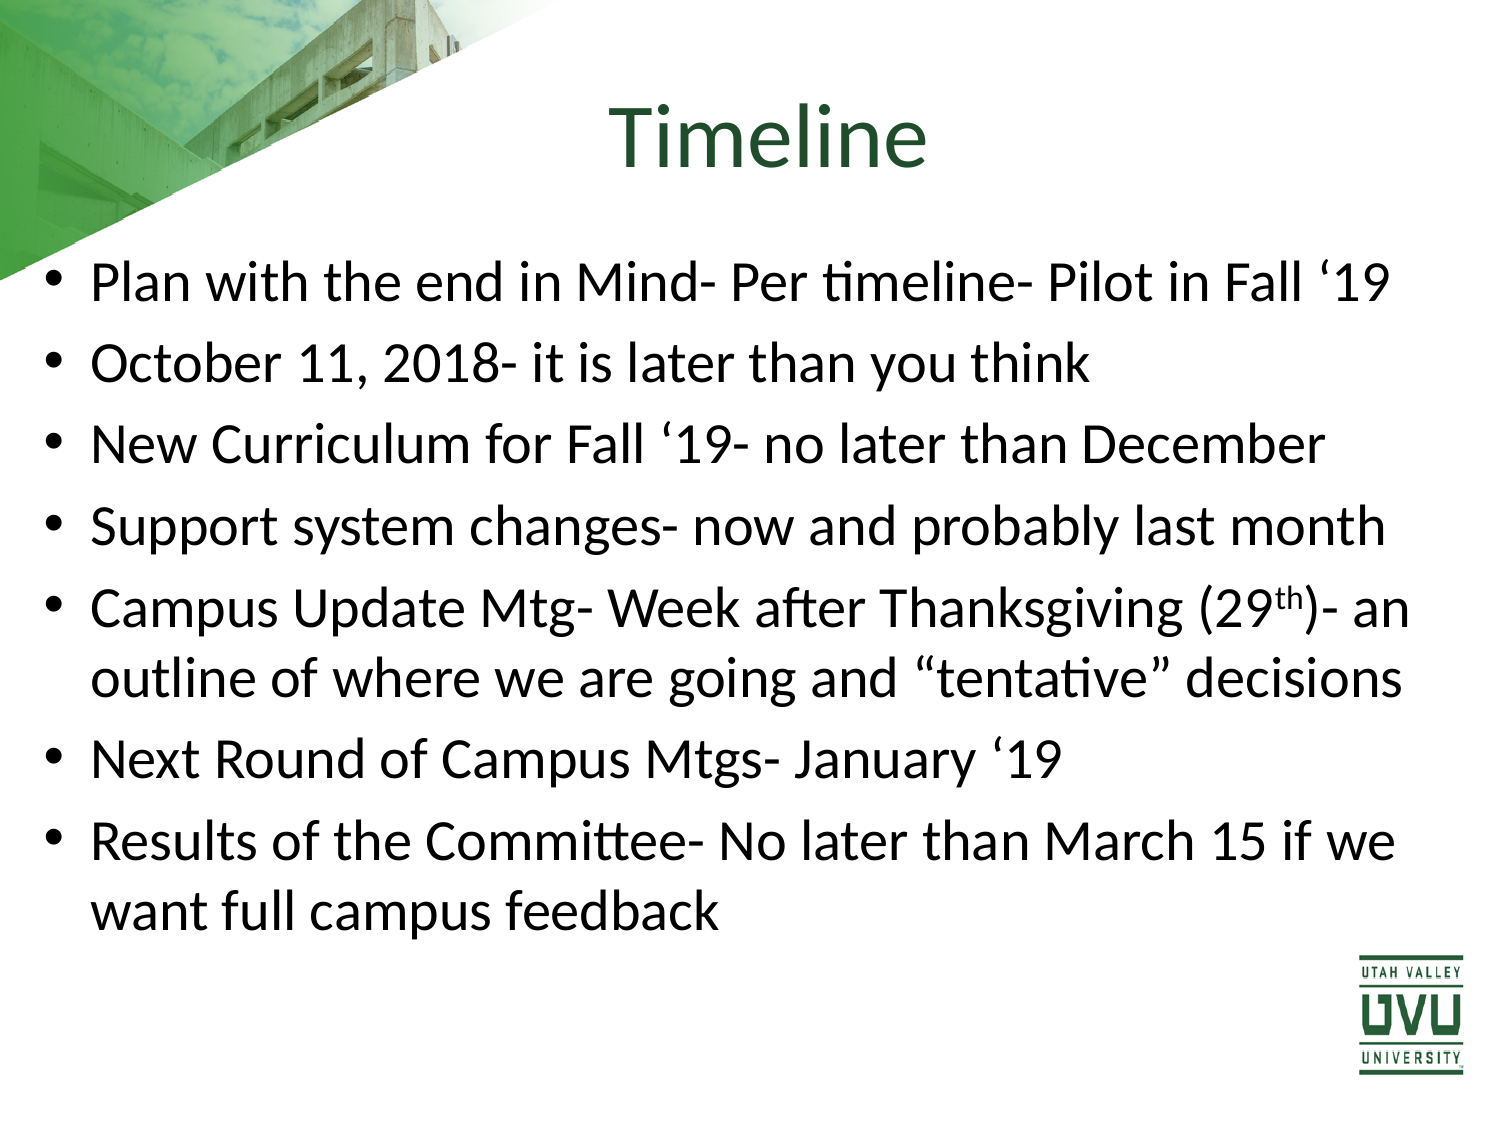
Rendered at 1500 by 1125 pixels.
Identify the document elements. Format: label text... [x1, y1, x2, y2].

list Plan with the end in Mind- Per timeline- Pilot in Fall ‘19 October 11, 2018- it is later than you think New Curriculum for Fall ‘19- no later than December Support system changes- now and probably last month Campus Update Mtg- Week after Thanksgiving (29th)- an outline of where we are going and “tentative” decisions Next Round of Campus Mtgs- January ‘19 Results of the Committee- No later than March 15 if we want full campus feedback [28, 235, 1479, 1042]
picture [0, 0, 1500, 1125]
title Timeline [302, 44, 1237, 217]
